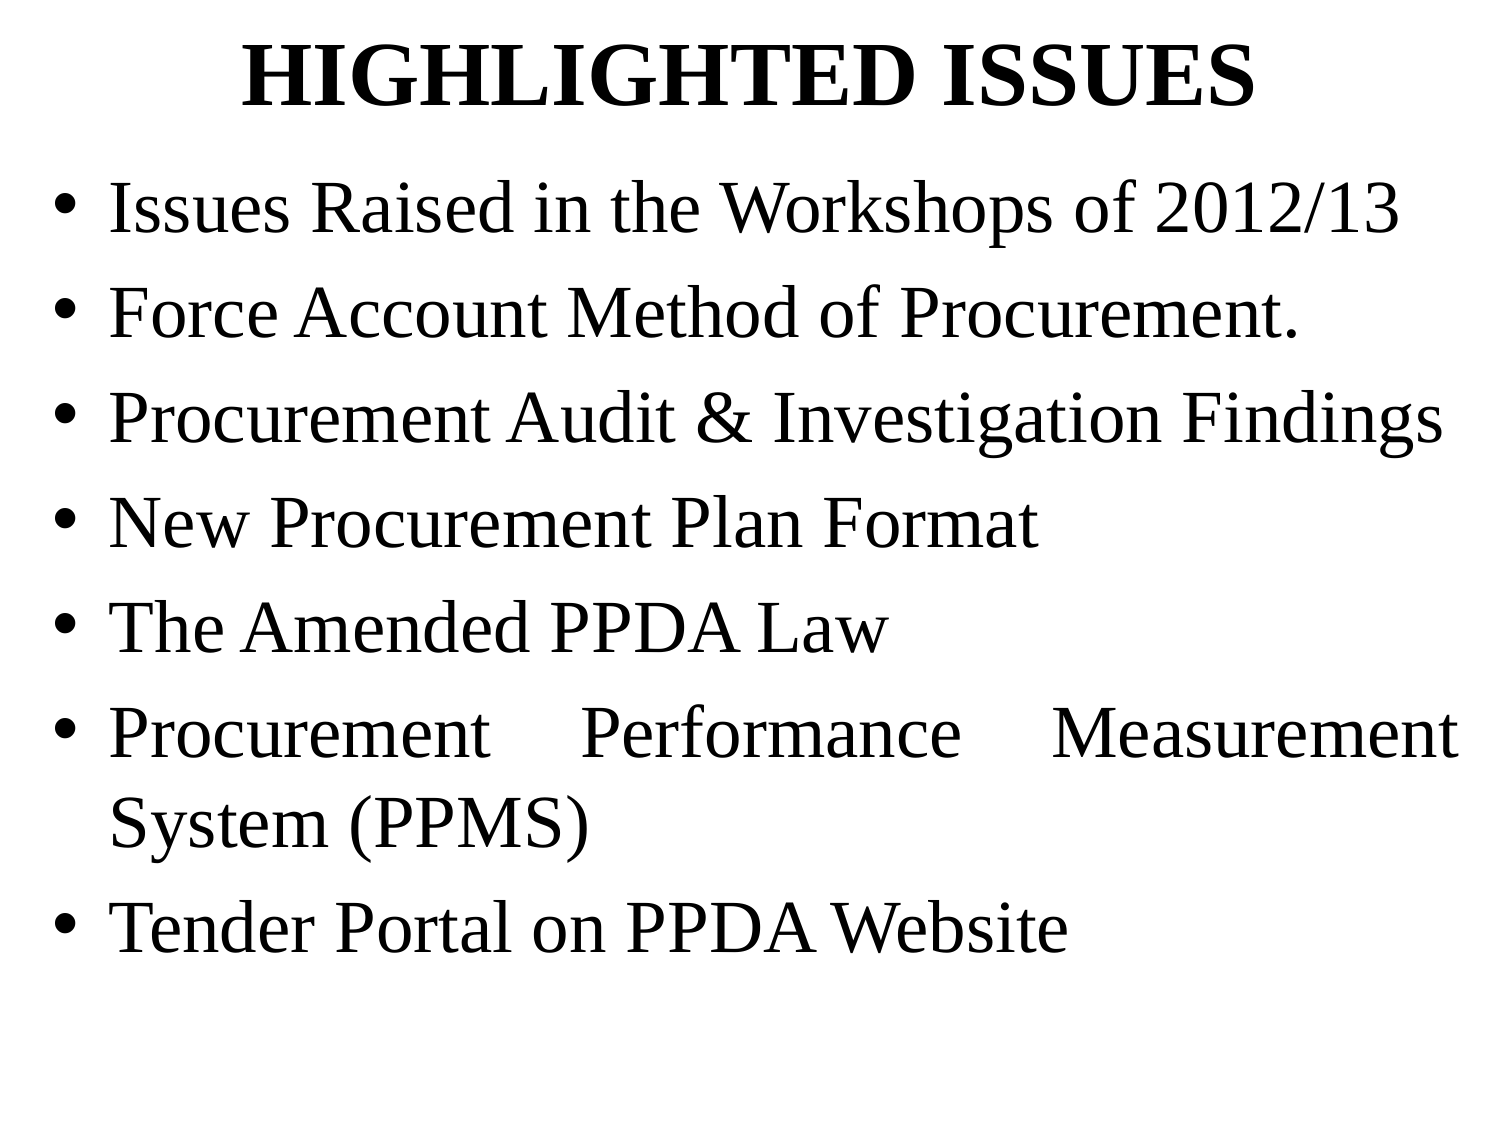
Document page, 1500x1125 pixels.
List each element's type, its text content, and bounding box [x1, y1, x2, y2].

list Issues Raised in the Workshops of 2012/13 Force Account Method of Procurement. Procurement Audit & Investigation Findings New Procurement Plan Format The Amended PPDA Law Procurement Performance Measurement System (PPMS) Tender Portal on PPDA Website [37, 149, 1475, 1100]
title HIGHLIGHTED ISSUES [75, 0, 1425, 138]
